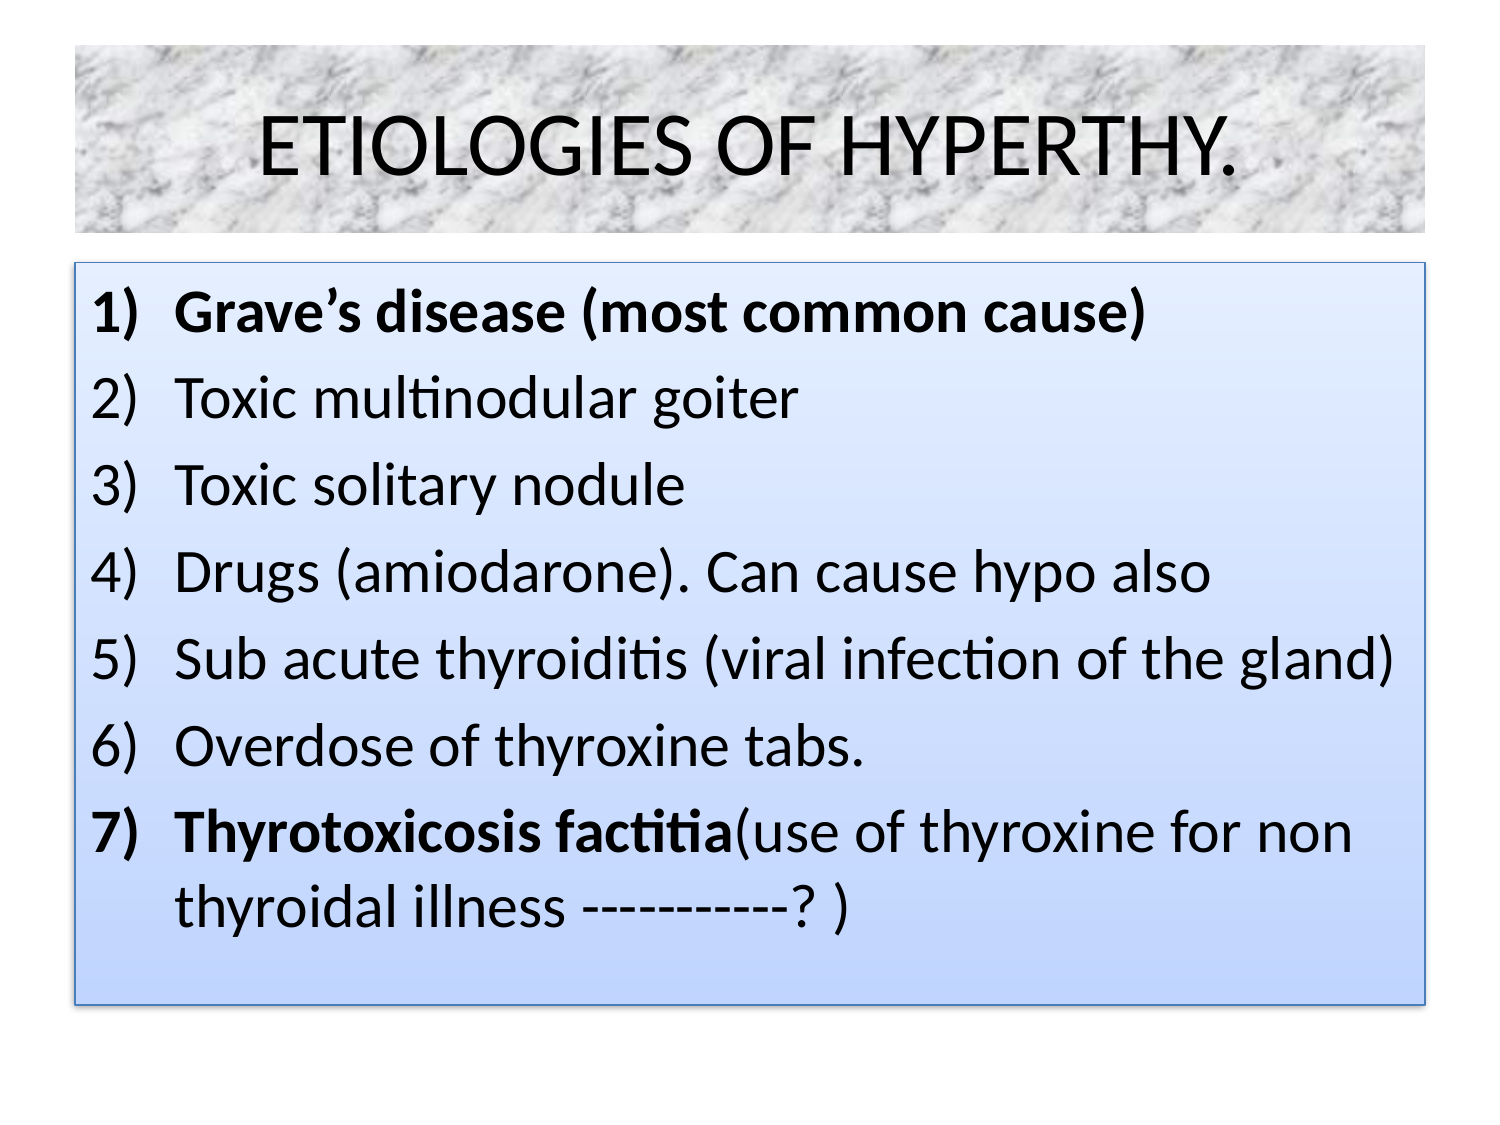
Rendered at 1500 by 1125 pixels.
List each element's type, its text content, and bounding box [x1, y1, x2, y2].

list Grave’s disease (most common cause) Toxic multinodular goiter Toxic solitary nodule Drugs (amiodarone). Can cause hypo also Sub acute thyroiditis (viral infection of the gland) Overdose of thyroxine tabs. Thyrotoxicosis factitia(use of thyroxine for non thyroidal illness -----------? ) [74, 262, 1426, 1006]
title ETIOLOGIES OF HYPERTHY. [75, 45, 1425, 233]
